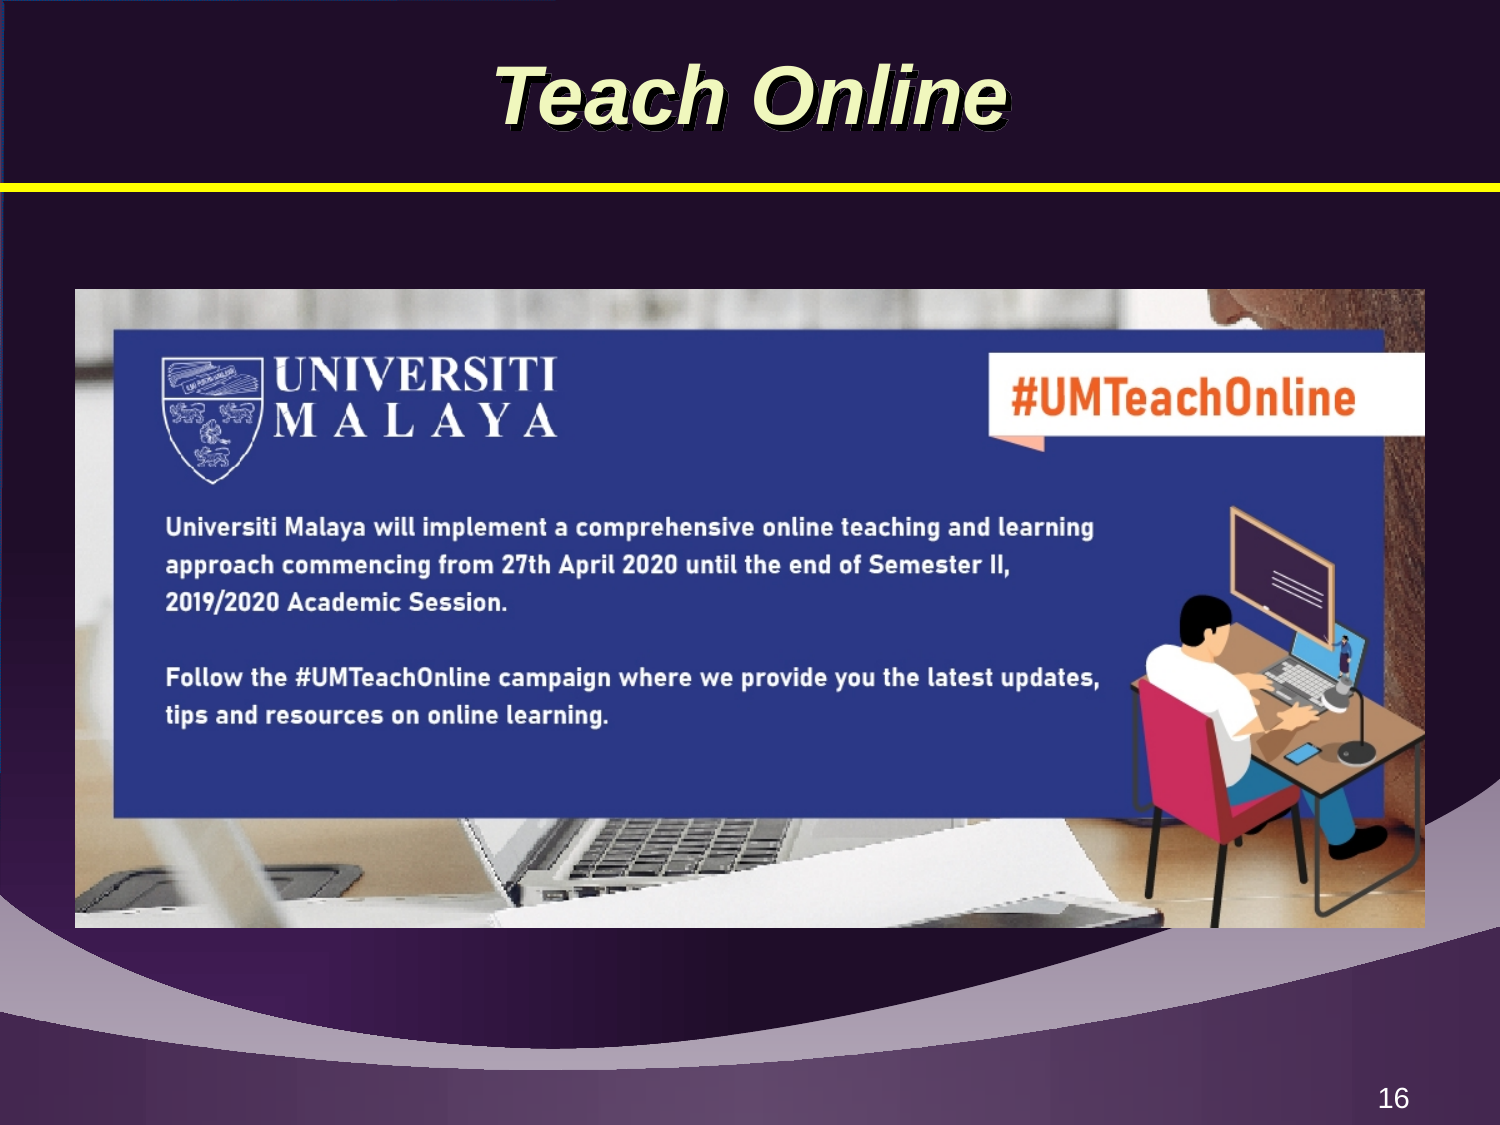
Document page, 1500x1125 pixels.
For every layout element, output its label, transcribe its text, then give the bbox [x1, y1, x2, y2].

title Teach Online [74, 19, 1426, 163]
slide_number 16 [1074, 1072, 1426, 1113]
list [74, 289, 1426, 928]
